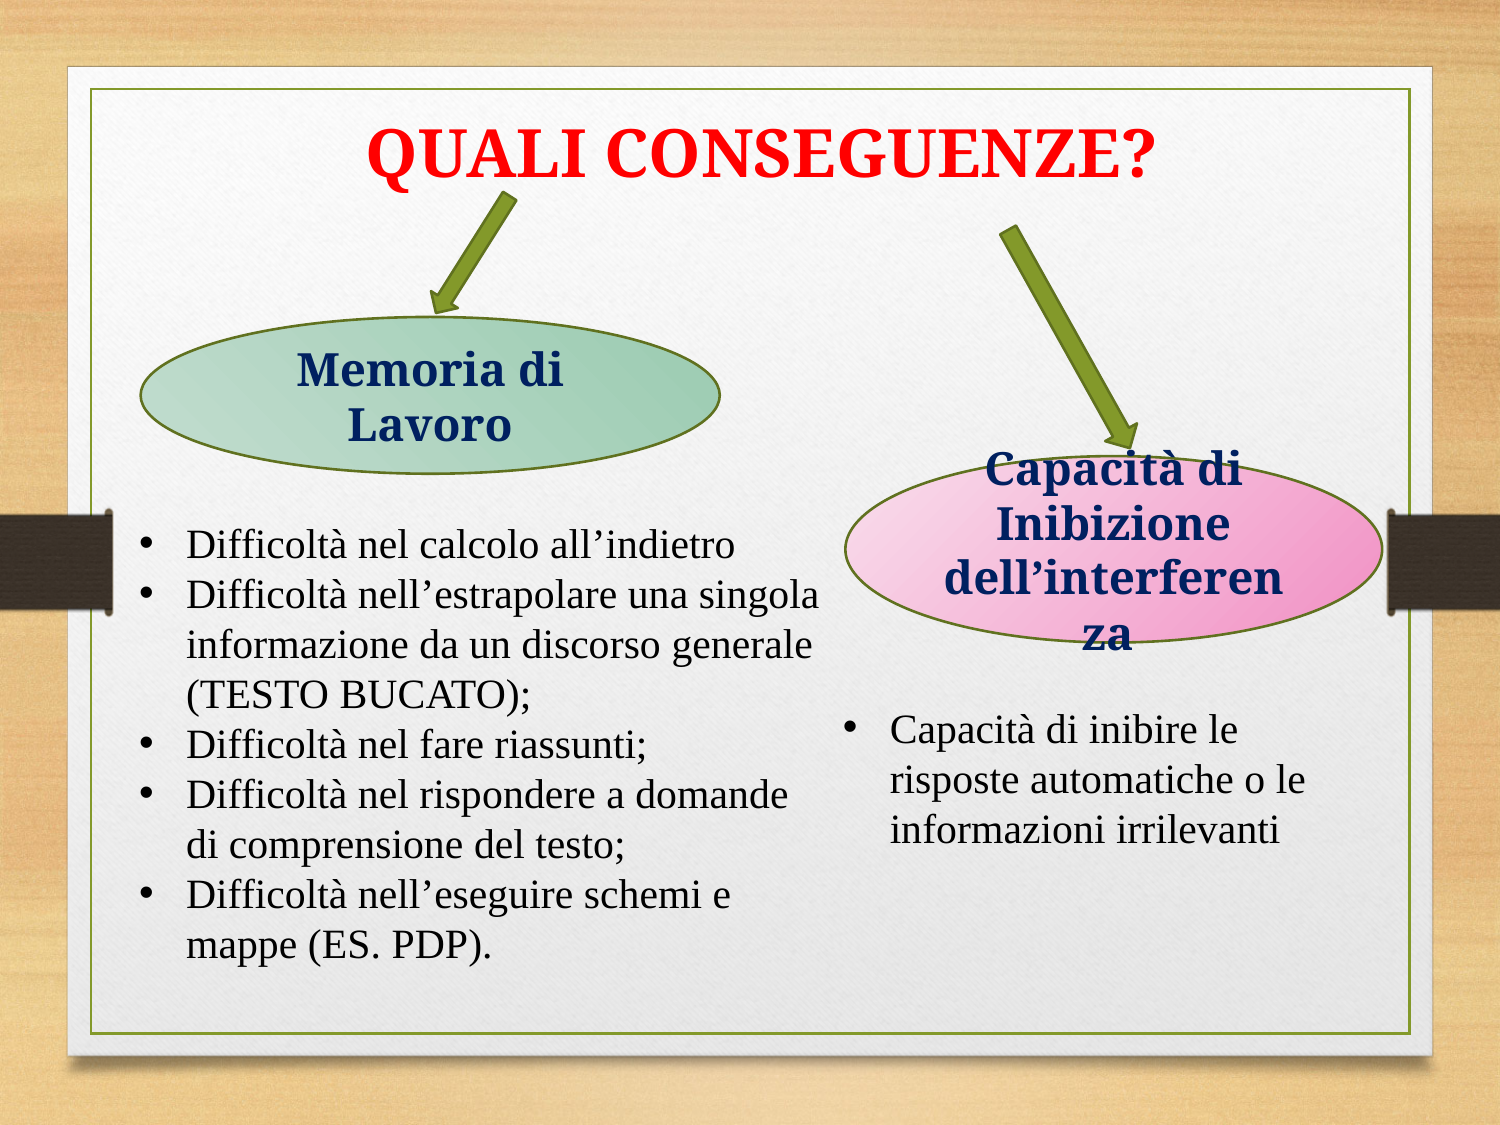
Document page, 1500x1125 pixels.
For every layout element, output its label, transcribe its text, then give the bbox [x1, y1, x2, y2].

text_box QUALI CONSEGUENZE? [350, 103, 1210, 198]
text_box Difficoltà nel calcolo all’indietro Difficoltà nell’estrapolare una singola informazione da un discorso generale (TESTO BUCATO); Difficoltà nel fare riassunti; Difficoltà nel rispondere a domande di comprensione del testo; Difficoltà nell’eseguire schemi e mappe (ES. PDP). [124, 509, 844, 1025]
picture [0, 0, 1500, 1125]
text_box Capacità di Inibizione dell’interferenza [844, 454, 1384, 644]
text_box [429, 198, 518, 315]
text_box [998, 224, 1139, 450]
text_box Capacità di inibire le risposte automatiche o le informazioni irrilevanti [844, 693, 1387, 909]
text_box Memoria di Lavoro [139, 315, 722, 476]
